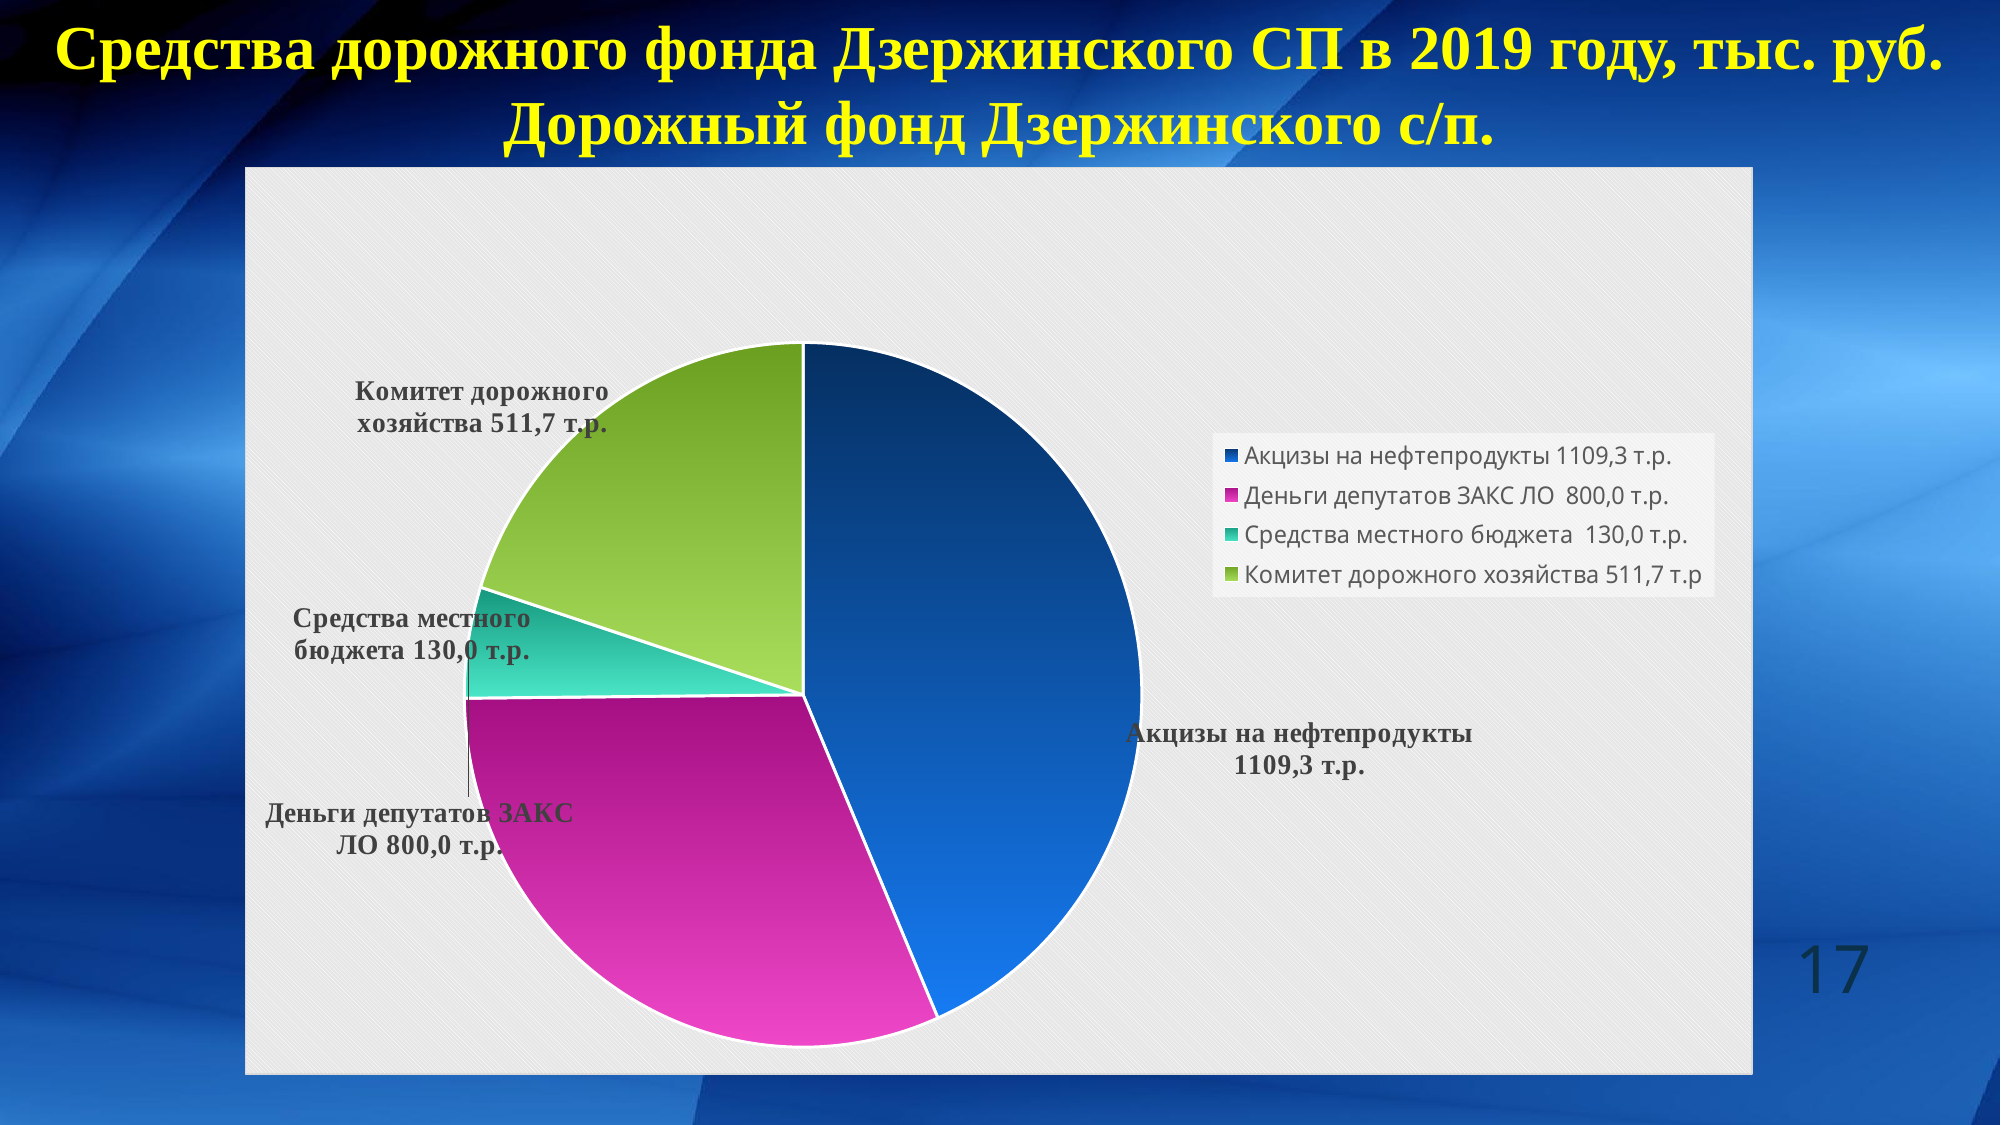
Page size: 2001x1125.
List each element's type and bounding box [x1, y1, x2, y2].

picture [0, 0, 2000, 1125]
chart [149, 166, 1753, 1095]
